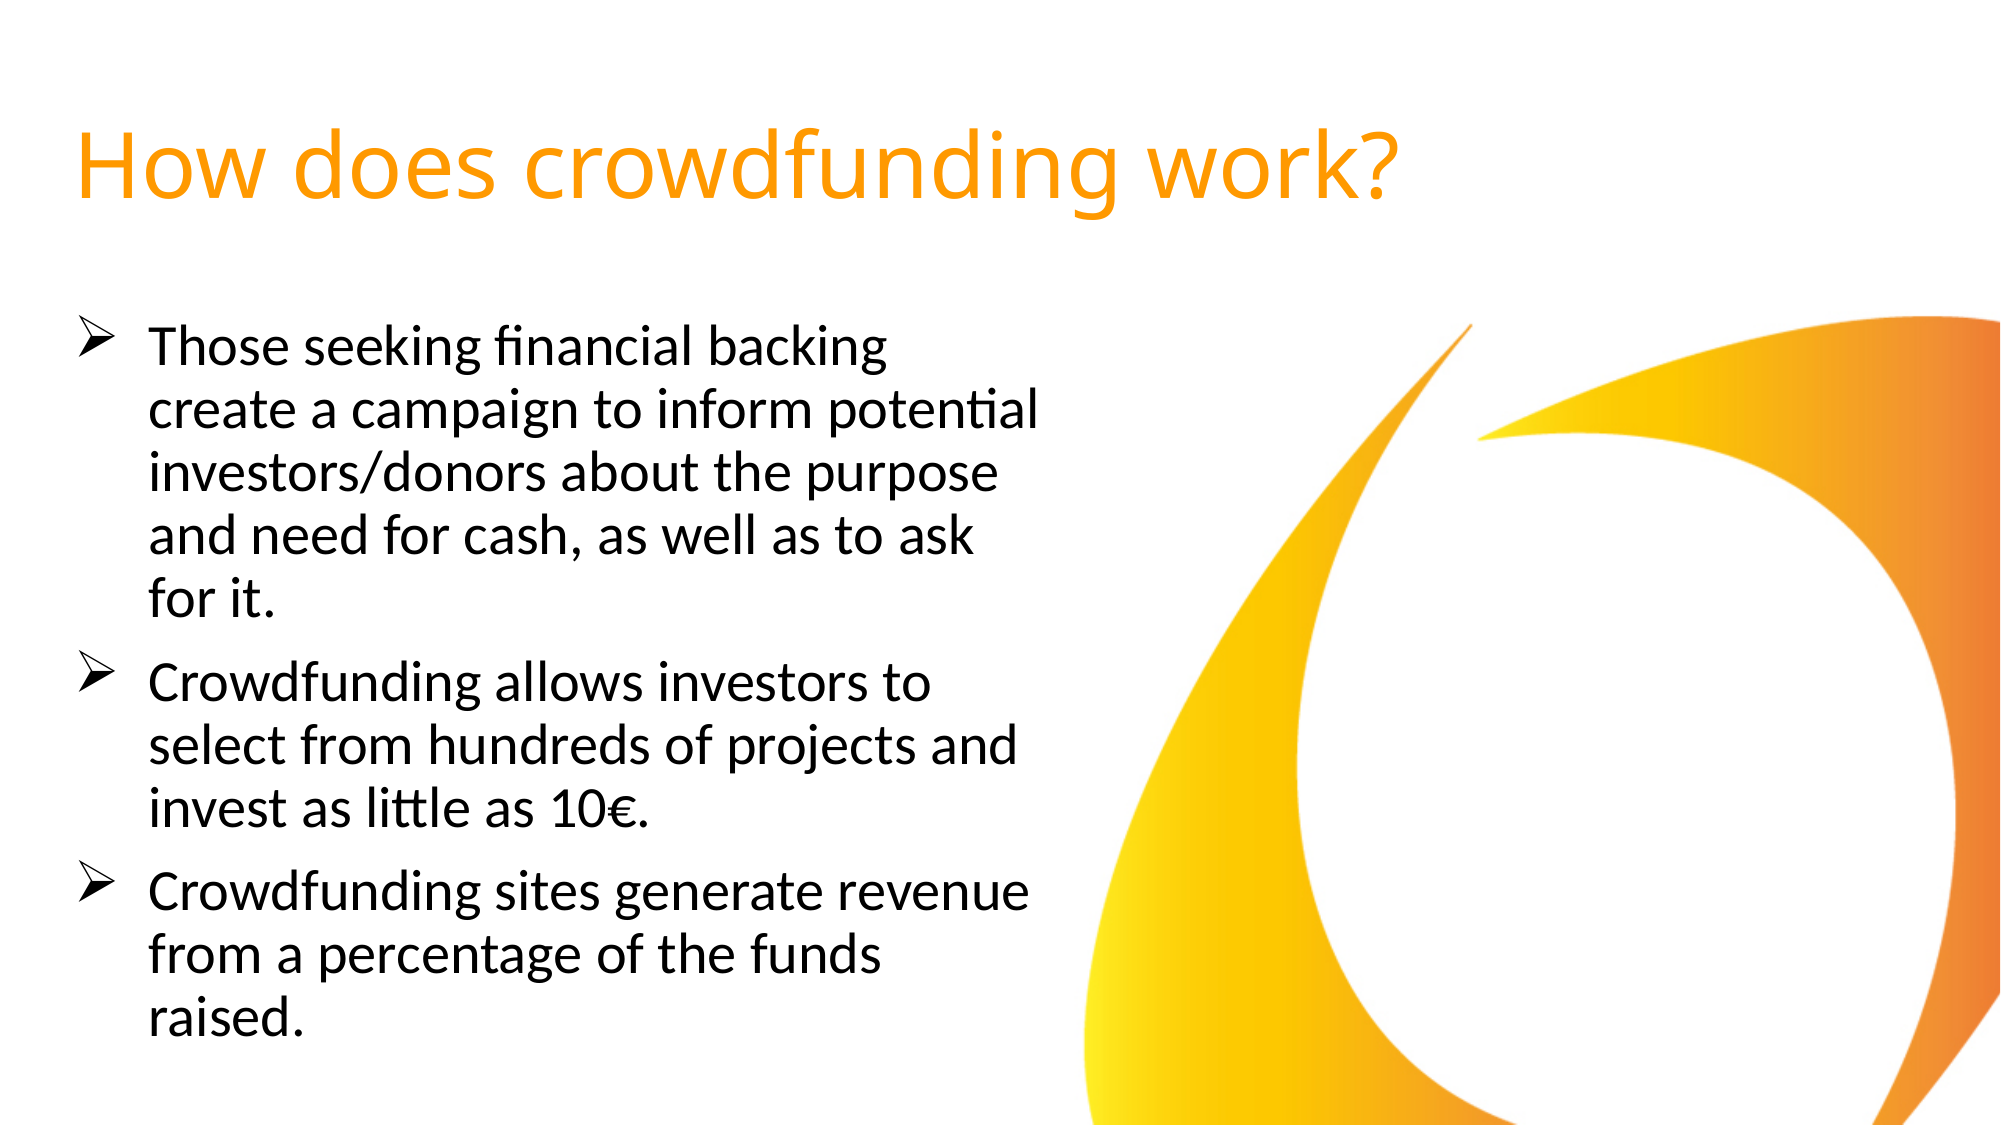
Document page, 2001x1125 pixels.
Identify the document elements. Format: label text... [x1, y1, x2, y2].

picture [0, 0, 2001, 1125]
list Those seeking financial backing create a campaign to inform potential investors/donors about the purpose and need for cash, as well as to ask for it. Crowdfunding allows investors to select from hundreds of projects and invest as little as 10€. Crowdfunding sites generate revenue from a percentage of the funds raised. [58, 307, 1057, 1080]
title How does crowdfunding work? [58, 59, 1932, 278]
